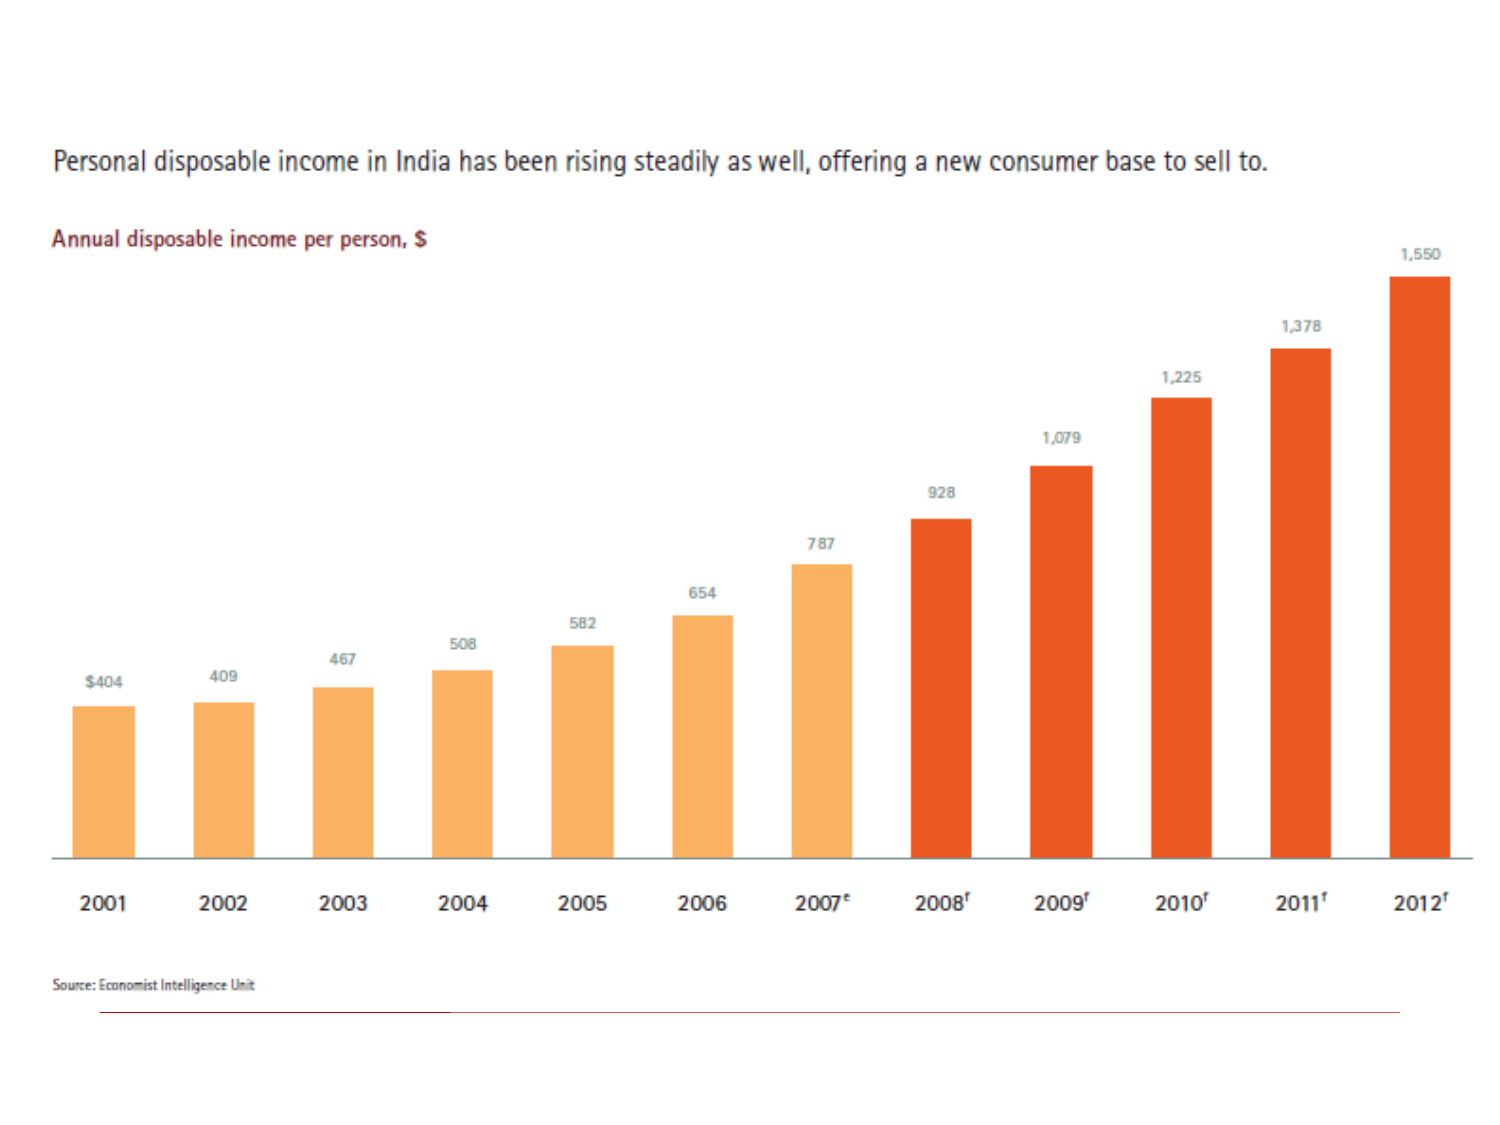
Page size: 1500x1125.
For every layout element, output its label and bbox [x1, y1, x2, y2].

picture [37, 137, 1481, 1001]
